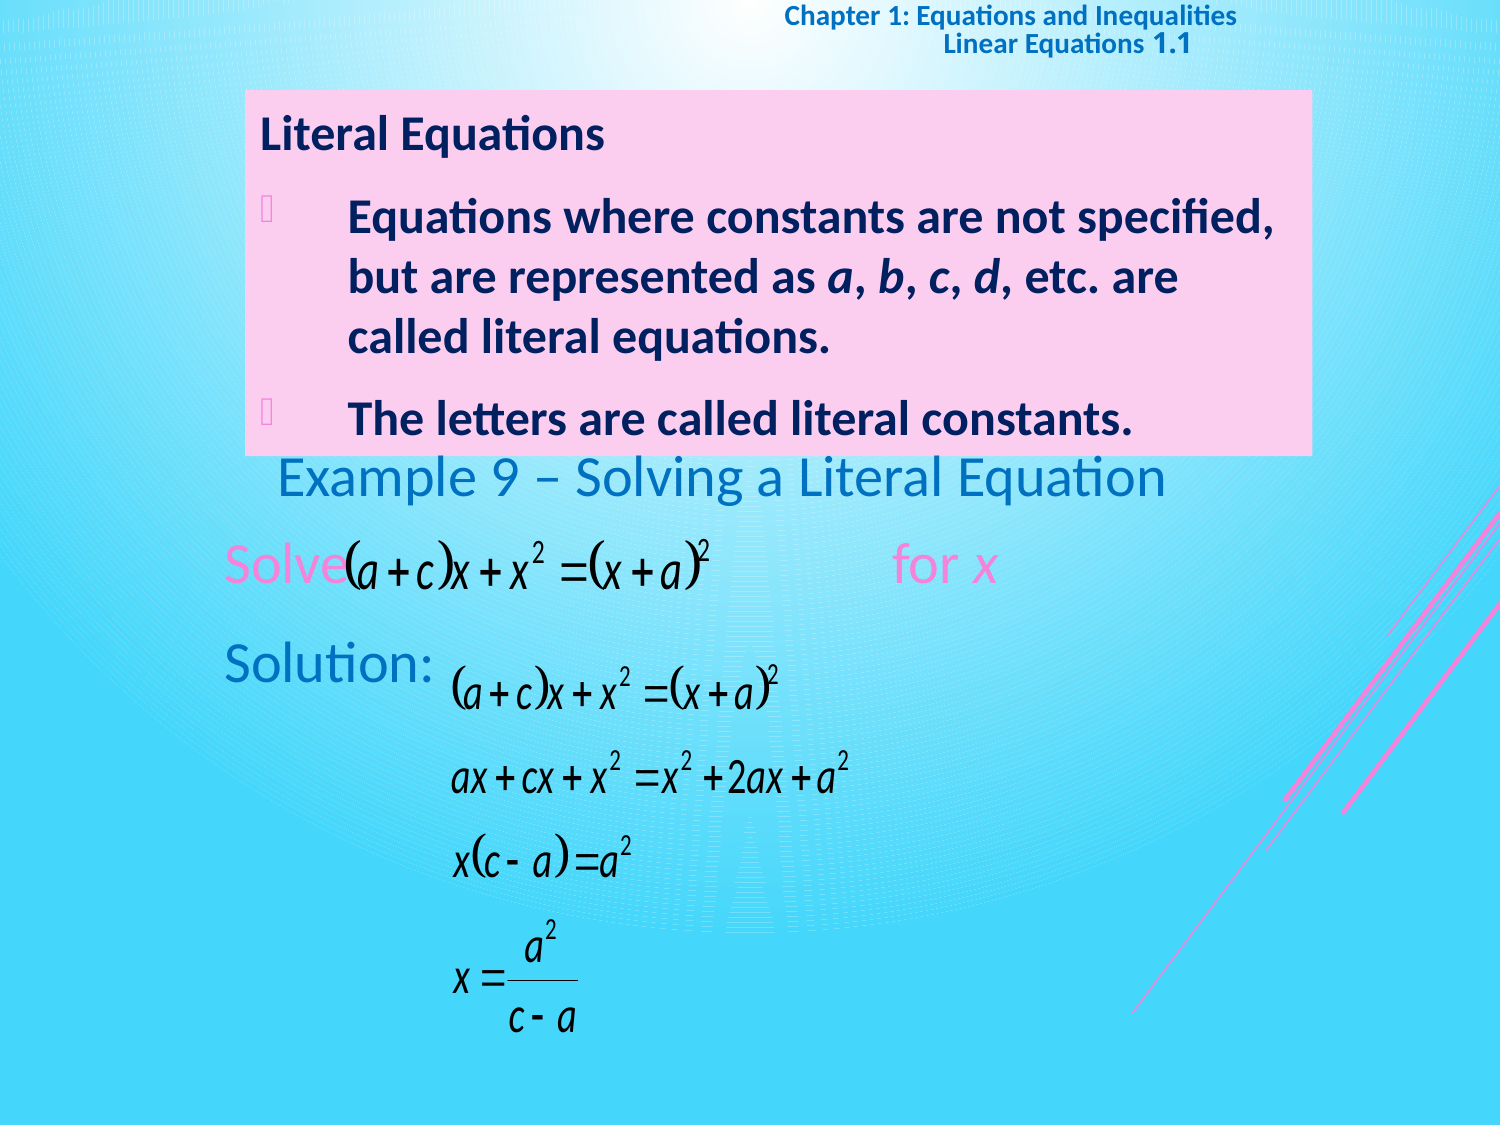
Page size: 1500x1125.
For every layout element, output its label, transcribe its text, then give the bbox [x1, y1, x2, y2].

text_box Example 9 – Solving a Literal Equation [187, 444, 1313, 515]
text_box Chapter 1: Equations and Inequalities 1.1 Linear Equations [187, 0, 1313, 67]
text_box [448, 656, 857, 1040]
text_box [341, 529, 714, 610]
text_box Solve for x Solution: [209, 517, 1376, 1076]
list Literal Equations Equations where constants are not specified, but are represented as a, b, c, d, etc. are called literal equations. The letters are called literal constants. [245, 90, 1313, 444]
